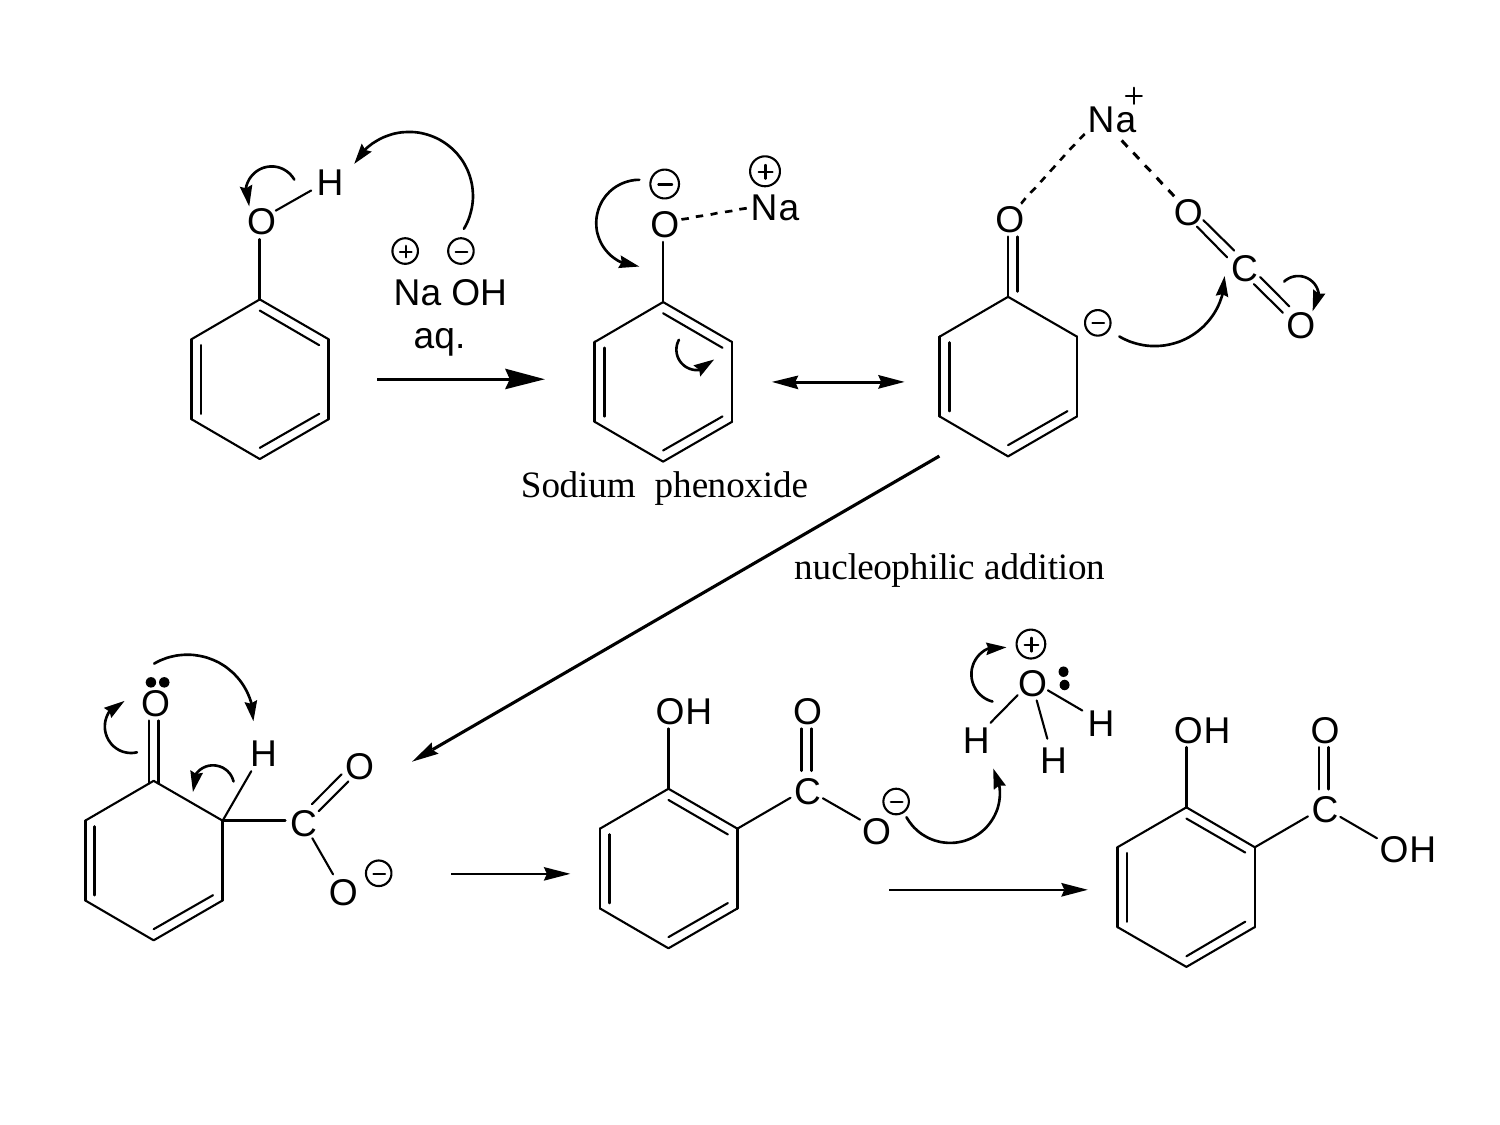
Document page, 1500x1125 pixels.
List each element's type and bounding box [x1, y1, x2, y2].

text_box [76, 77, 1437, 977]
